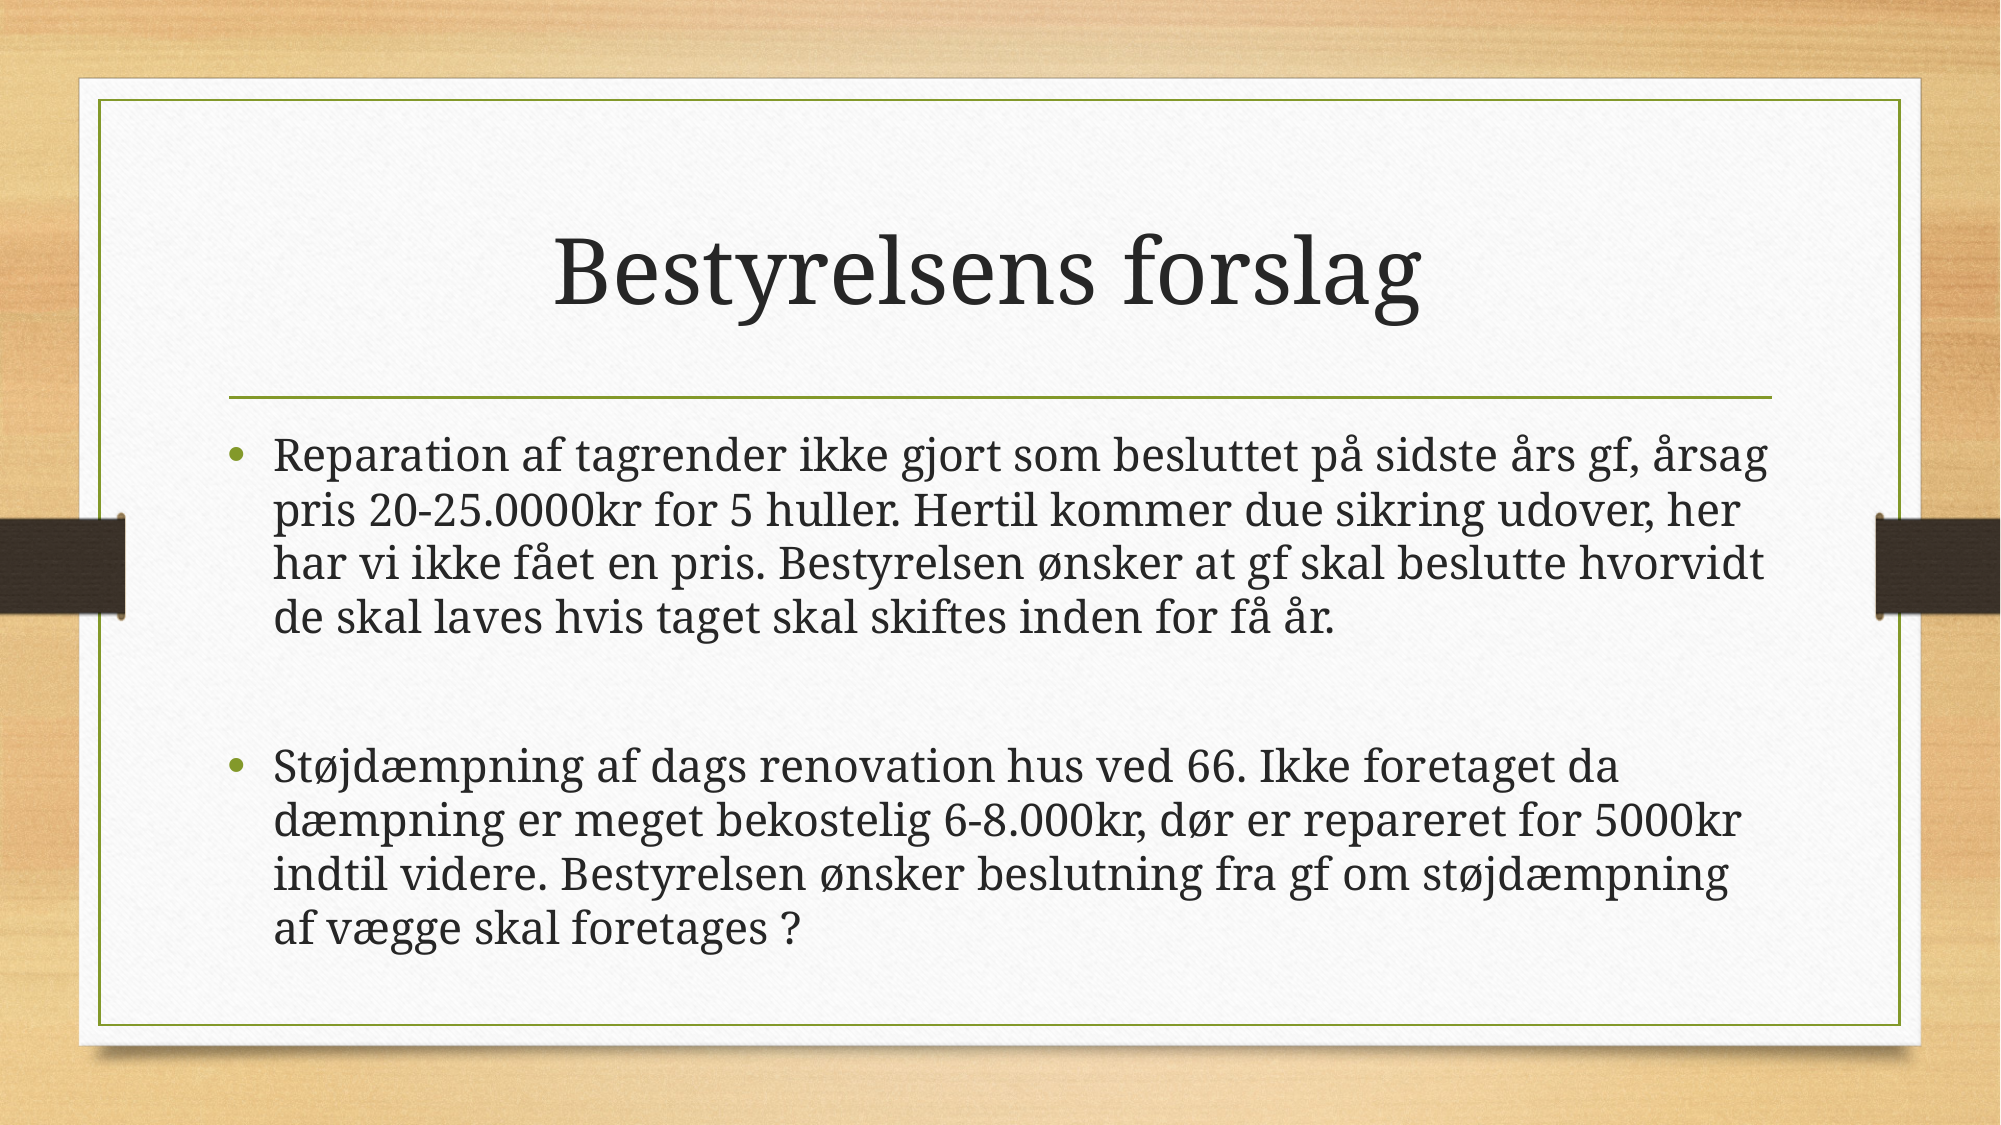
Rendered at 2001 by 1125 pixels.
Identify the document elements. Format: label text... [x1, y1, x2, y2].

picture [0, 0, 2001, 1125]
list Reparation af tagrender ikke gjort som besluttet på sidste års gf, årsag pris 20-25.0000kr for 5 huller. Hertil kommer due sikring udover, her har vi ikke fået en pris. Bestyrelsen ønsker at gf skal beslutte hvorvidt de skal laves hvis taget skal skiftes inden for få år. Støjdæmpning af dags renovation hus ved 66. Ikke foretaget da dæmpning er meget bekostelig 6-8.000kr, dør er repareret for 5000kr indtil videre. Bestyrelsen ønsker beslutning fra gf om støjdæmpning af vægge skal foretages ? [212, 419, 1788, 964]
title Bestyrelsens forslag [212, 161, 1788, 375]
